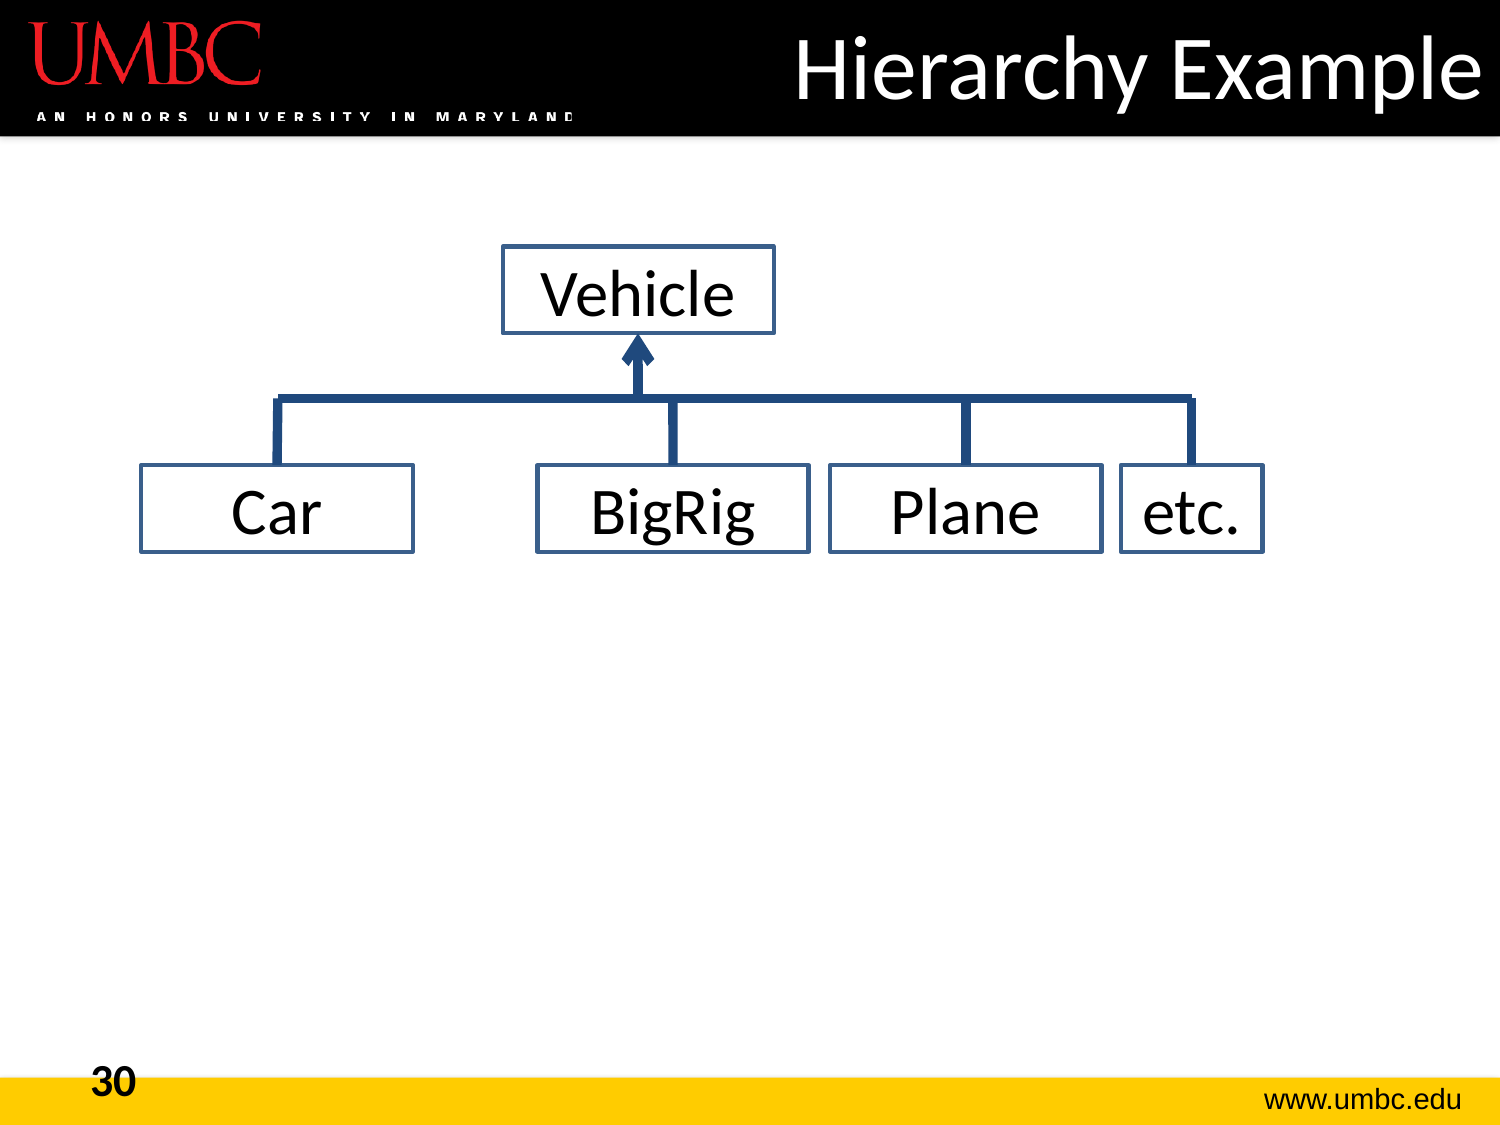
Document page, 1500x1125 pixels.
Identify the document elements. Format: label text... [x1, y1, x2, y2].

slide_number 30 [75, 1042, 425, 1103]
title Hierarchy Example [150, 0, 1500, 188]
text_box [141, 246, 1263, 552]
